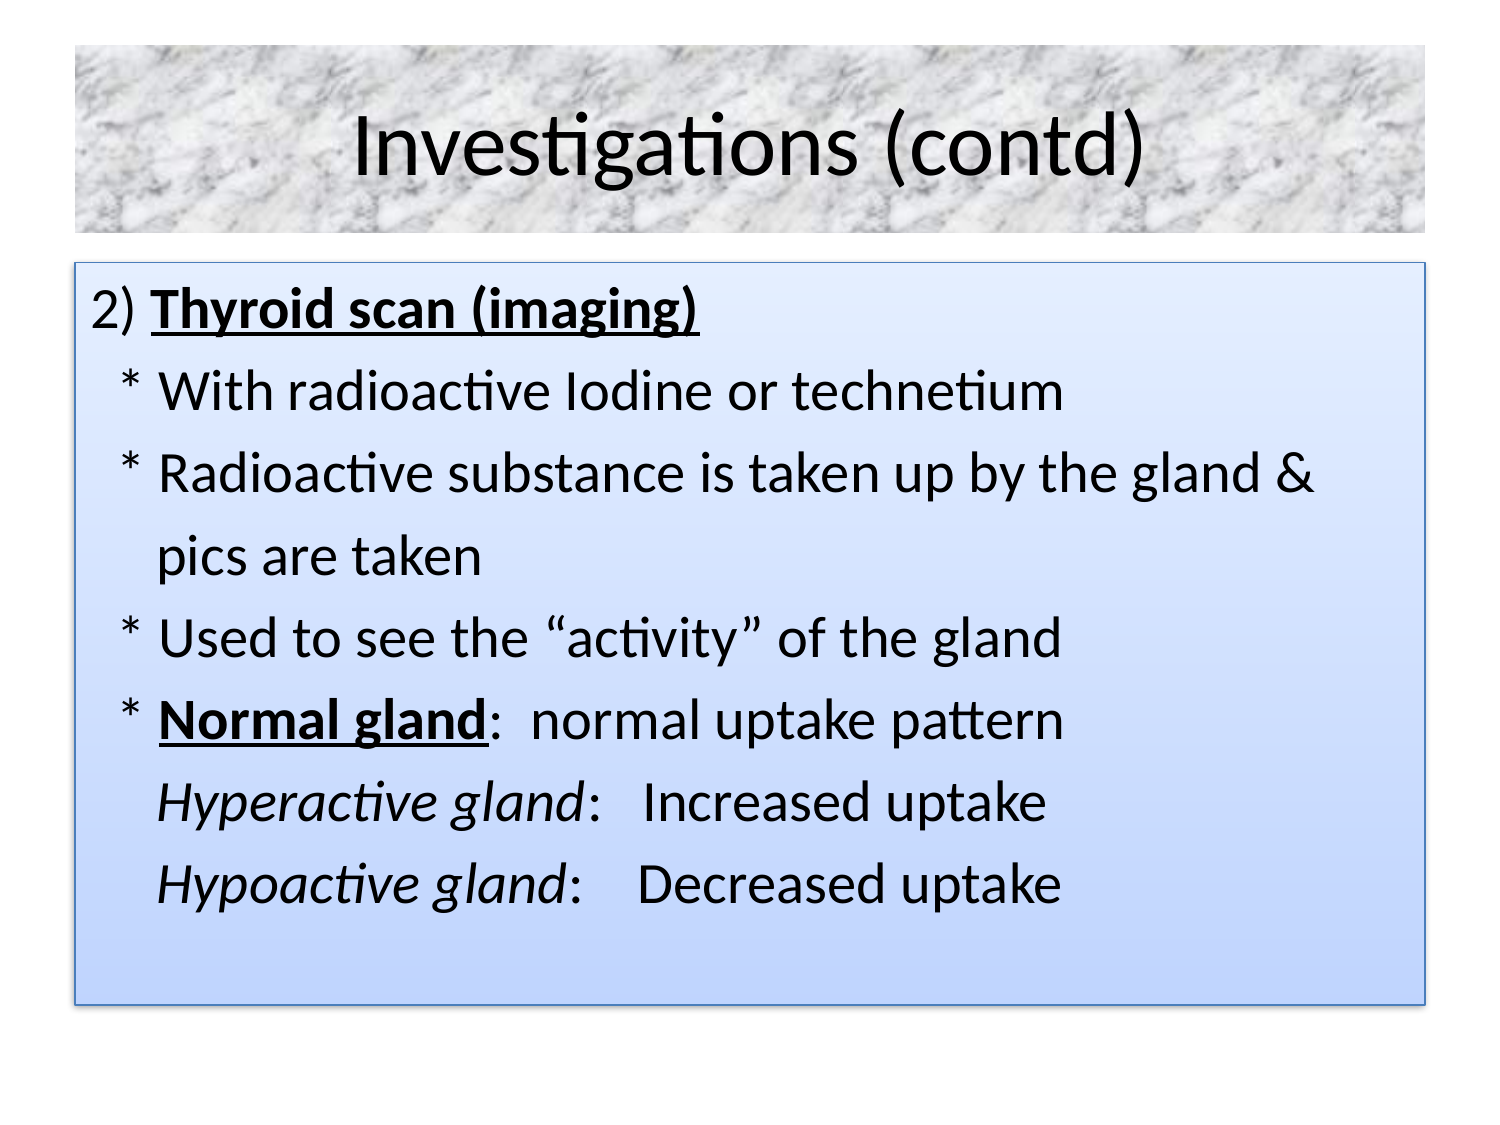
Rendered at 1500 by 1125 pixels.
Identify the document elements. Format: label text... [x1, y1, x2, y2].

title Investigations (contd) [75, 45, 1425, 233]
list 2) Thyroid scan (imaging) * With radioactive Iodine or technetium * Radioactive substance is taken up by the gland & pics are taken * Used to see the “activity” of the gland * Normal gland: normal uptake pattern Hyperactive gland: Increased uptake Hypoactive gland: Decreased uptake [74, 262, 1426, 1006]
